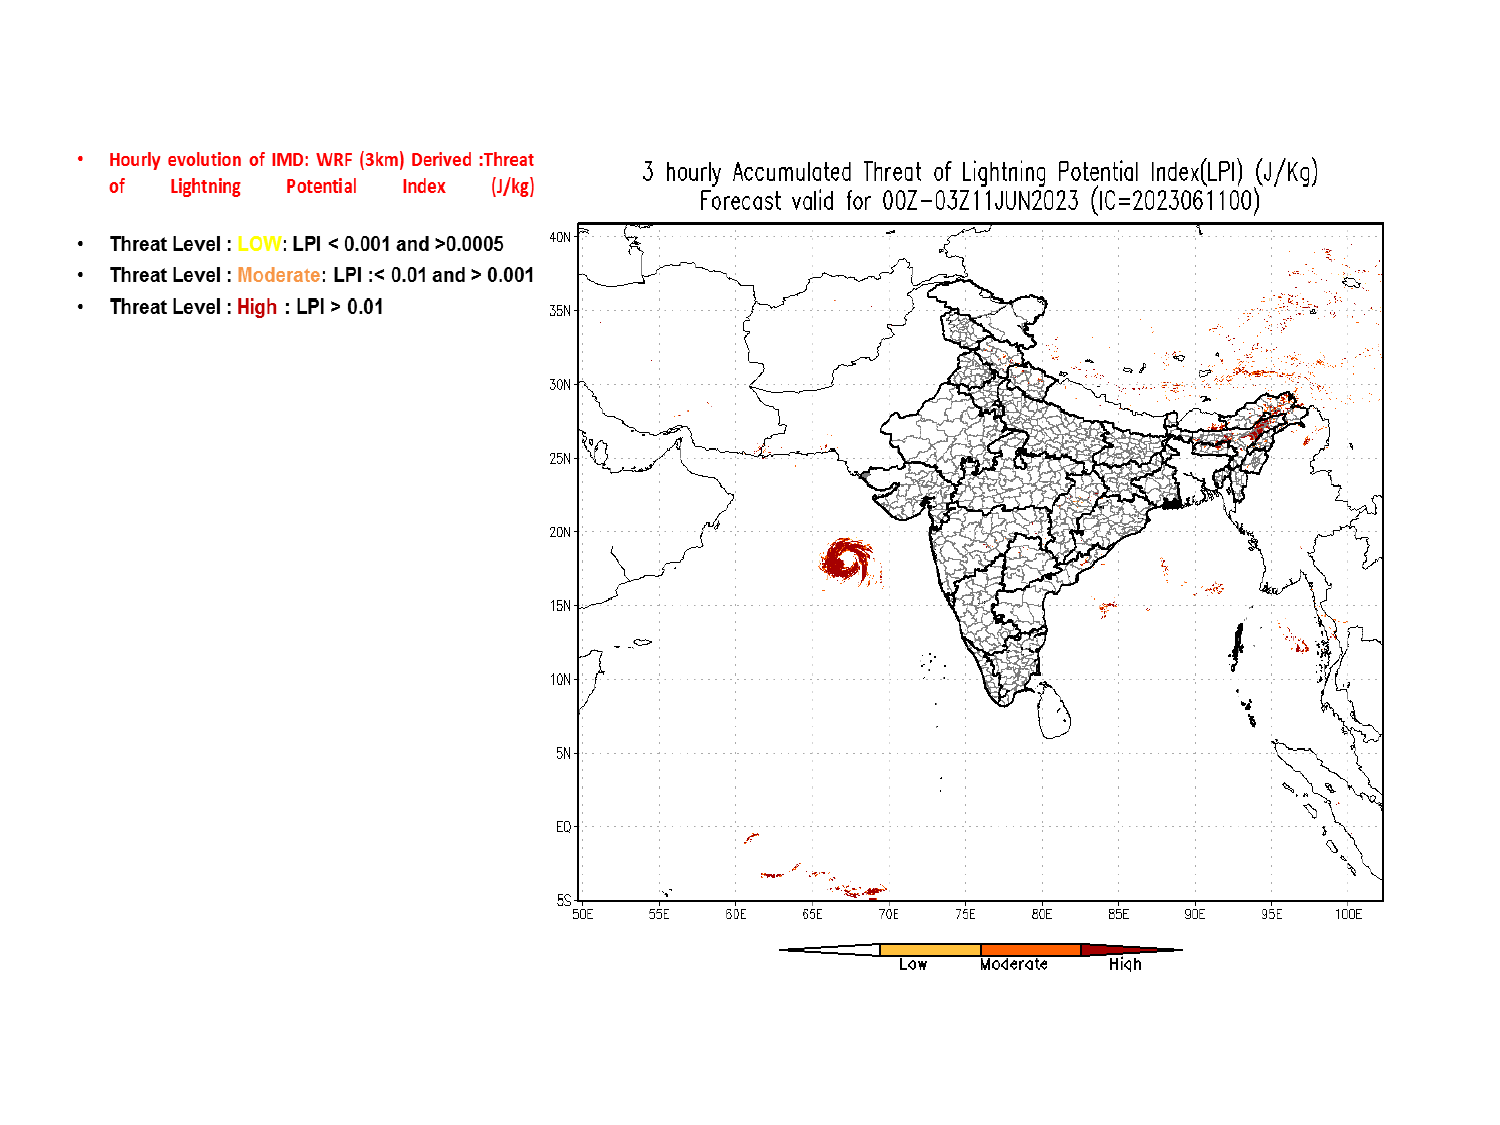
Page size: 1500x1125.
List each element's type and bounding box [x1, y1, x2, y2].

picture [74, 149, 1426, 976]
